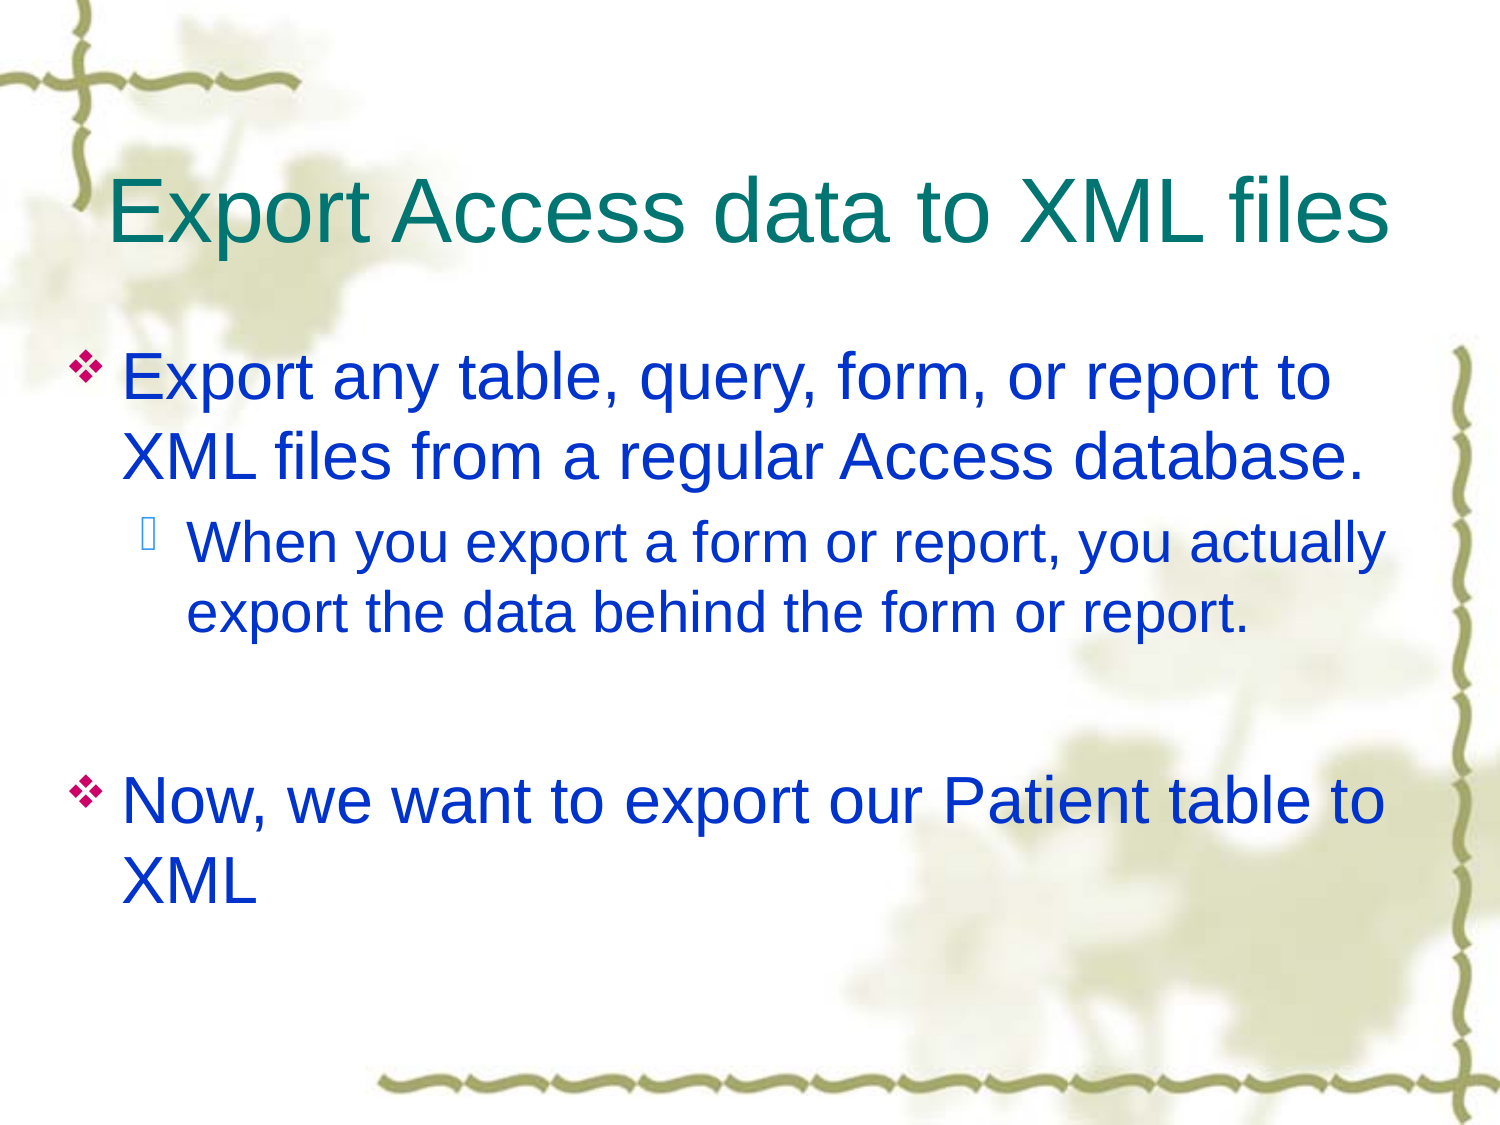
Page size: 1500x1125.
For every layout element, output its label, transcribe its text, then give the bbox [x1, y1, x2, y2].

list Export any table, query, form, or report to XML files from a regular Access database. When you export a form or report, you actually export the data behind the form or report. Now, we want to export our Patient table to XML [49, 324, 1452, 963]
picture [0, 0, 1500, 1125]
title Export Access data to XML files [49, 112, 1451, 301]
